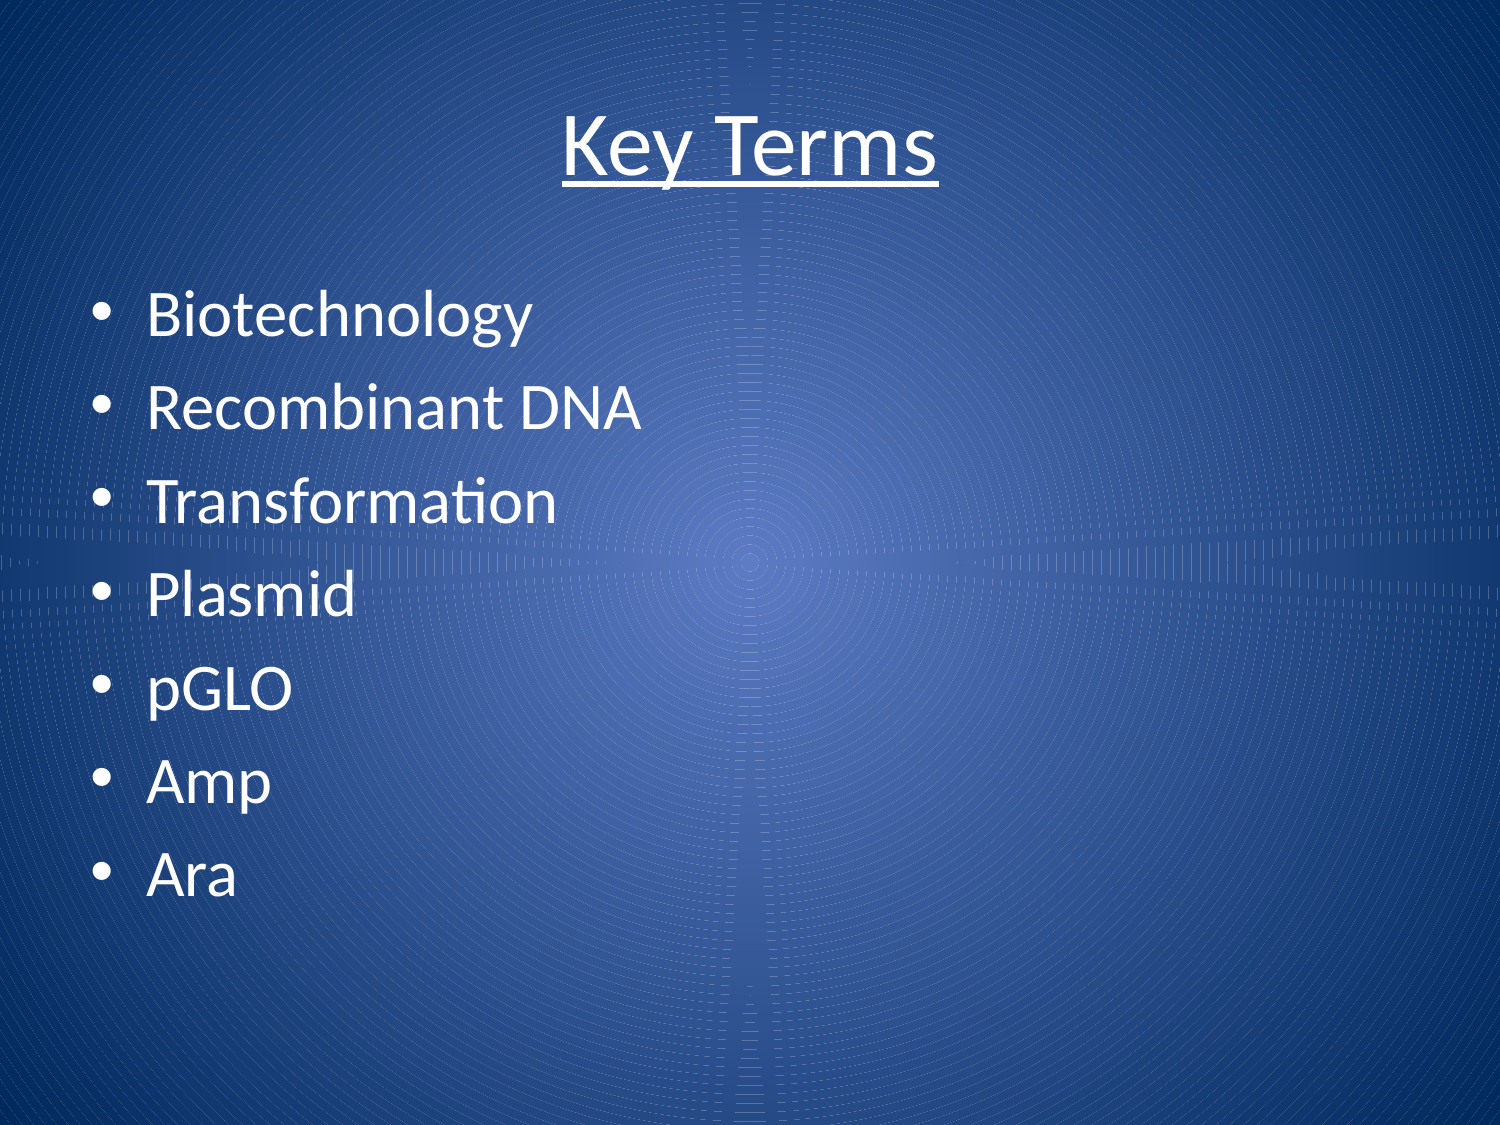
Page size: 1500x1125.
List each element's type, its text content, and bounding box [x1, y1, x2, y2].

list Biotechnology Recombinant DNA Transformation Plasmid pGLO Amp Ara [75, 262, 1425, 1005]
title Key Terms [75, 45, 1425, 233]
